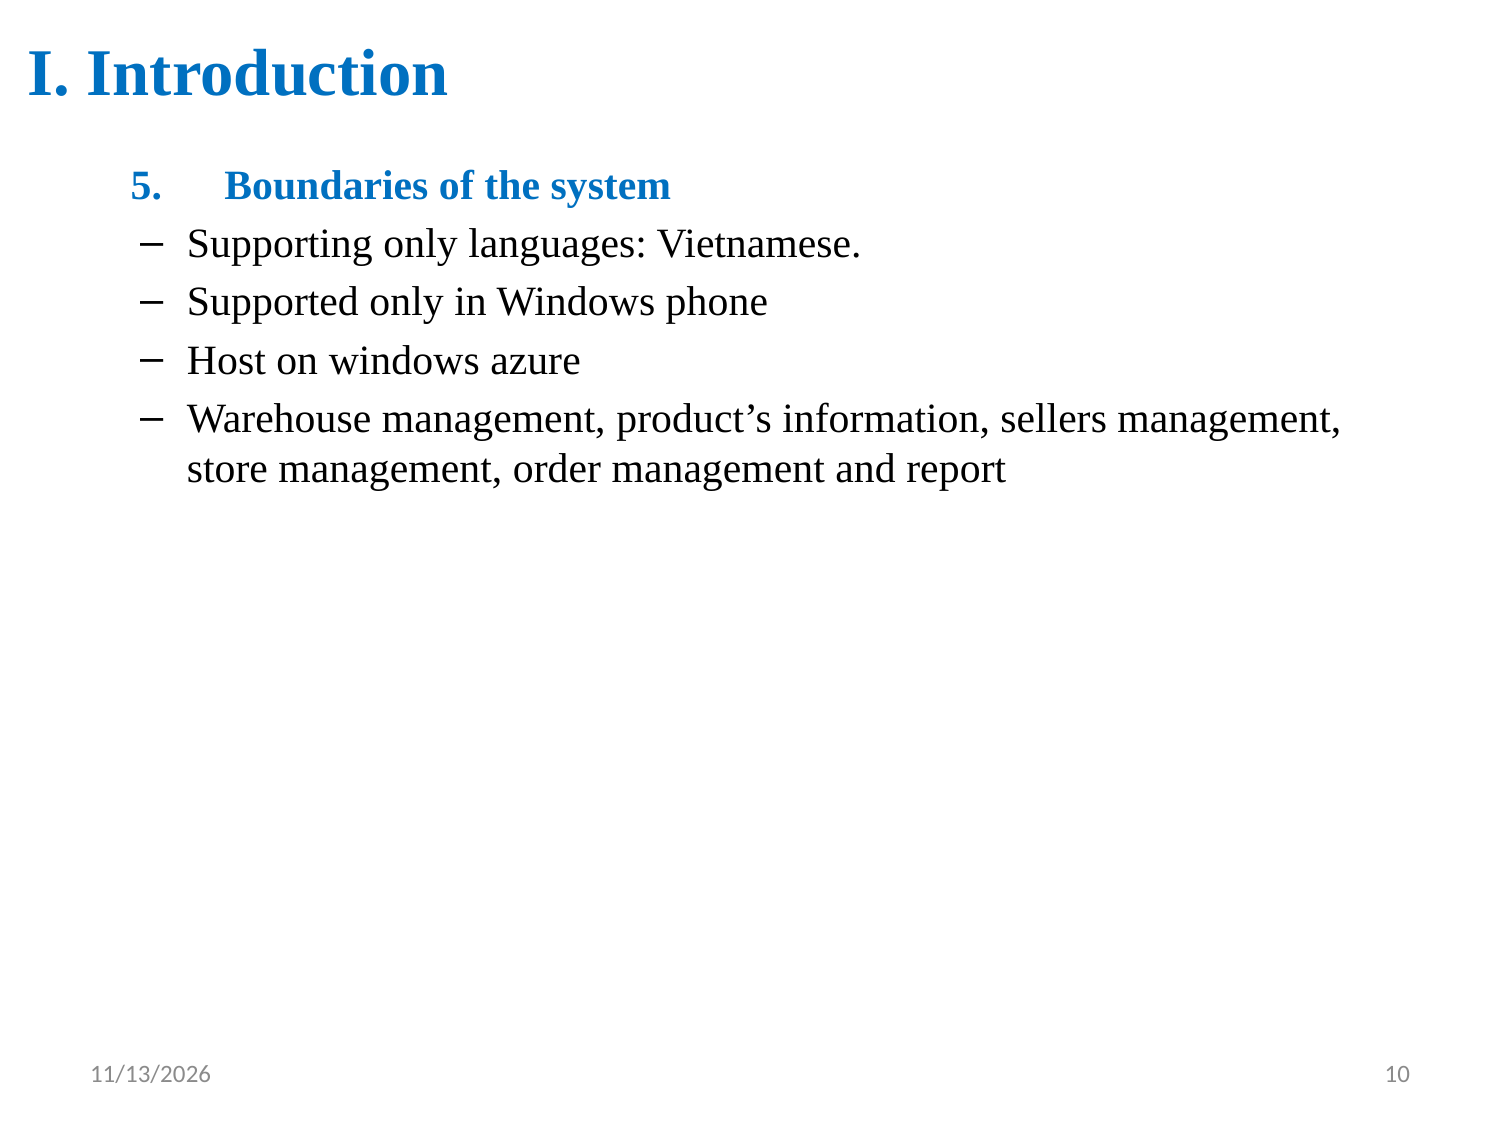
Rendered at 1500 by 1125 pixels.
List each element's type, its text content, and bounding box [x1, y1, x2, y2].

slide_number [75, 1042, 425, 1103]
title I. Introduction [12, 12, 600, 125]
list 5. Boundaries of the system Supporting only languages: Vietnamese. Supported only in Windows phone Host on windows azure Warehouse management, product’s information, sellers management, store management, order management and report [50, 149, 1425, 1063]
slide_number 10 [1074, 1042, 1425, 1103]
